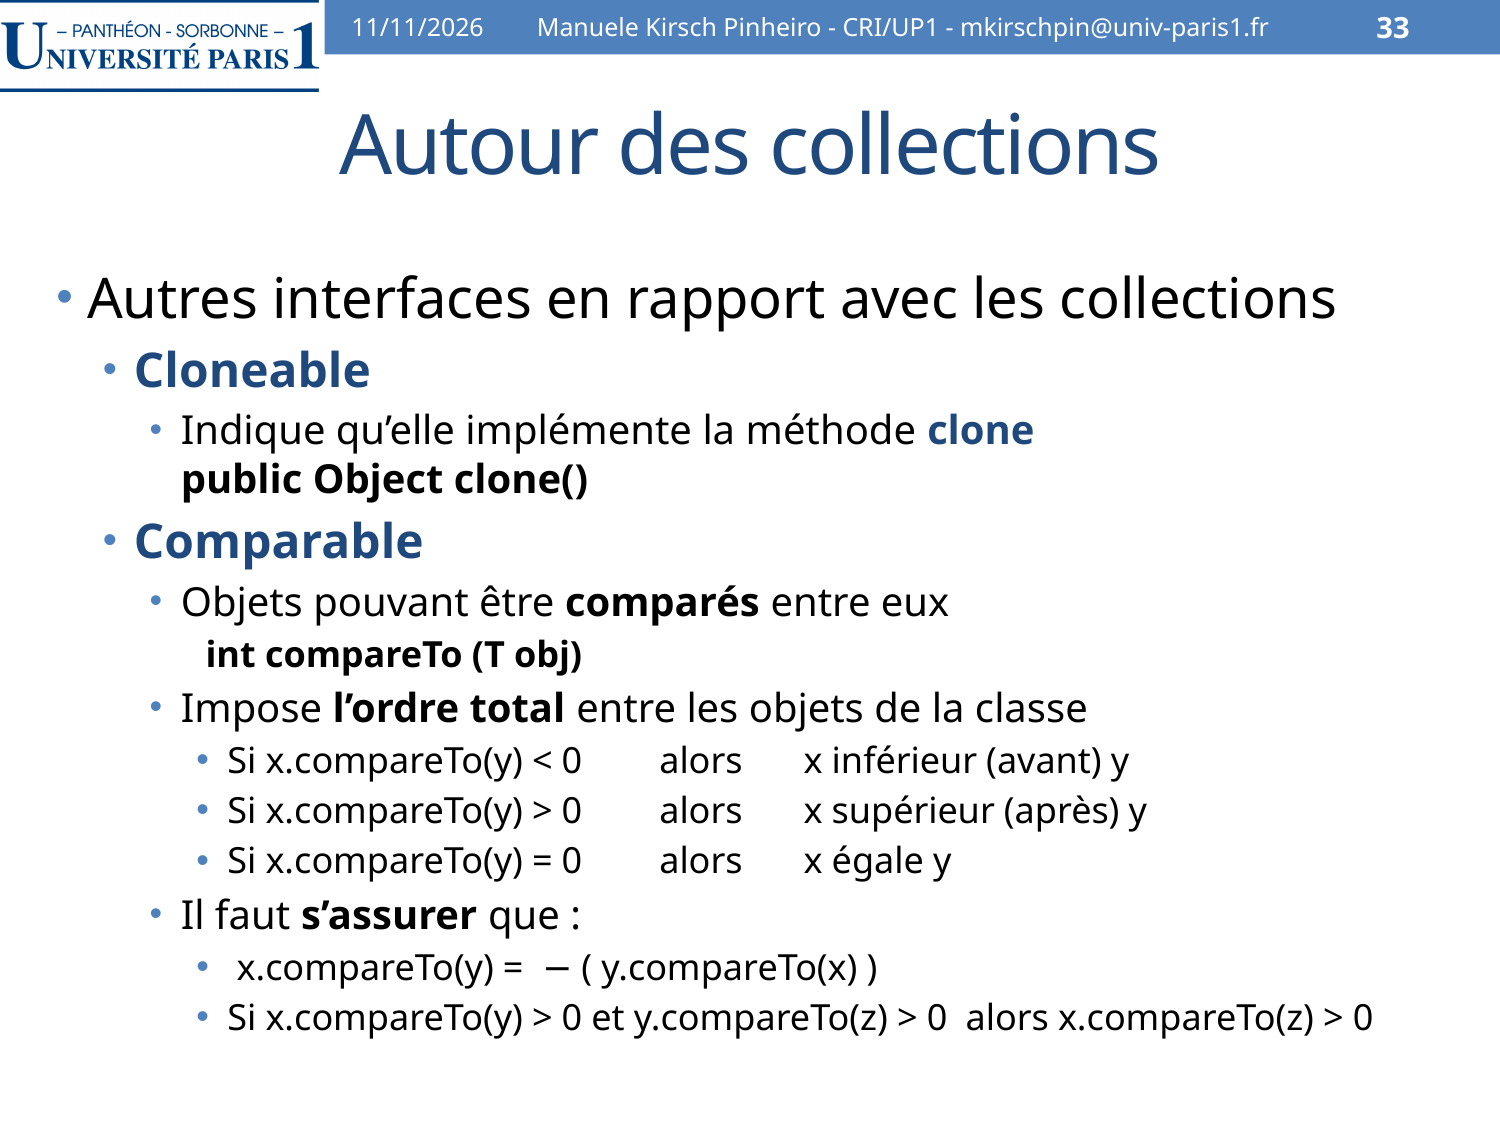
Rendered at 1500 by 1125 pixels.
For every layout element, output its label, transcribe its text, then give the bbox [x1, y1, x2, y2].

slide_number 33 [1340, 3, 1425, 55]
footer Manuele Kirsch Pinheiro - CRI/UP1 - mkirschpin@univ-paris1.fr [478, 3, 1329, 55]
title Autour des collections [76, 66, 1425, 218]
list Autres interfaces en rapport avec les collections Cloneable Indique qu’elle implémente la méthode clone public Object clone() Comparable Objets pouvant être comparés entre eux int compareTo (T obj) Impose l’ordre total entre les objets de la classe Si x.compareTo(y) < 0 alors x inférieur (avant) y Si x.compareTo(y) > 0 alors x supérieur (après) y Si x.compareTo(y) = 0 alors x égale y Il faut s’assurer que : x.compareTo(y) = − ( y.compareTo(x) ) Si x.compareTo(y) > 0 et y.compareTo(z) > 0 alors x.compareTo(z) > 0 [41, 255, 1437, 1056]
picture [0, 0, 319, 92]
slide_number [336, 3, 478, 55]
